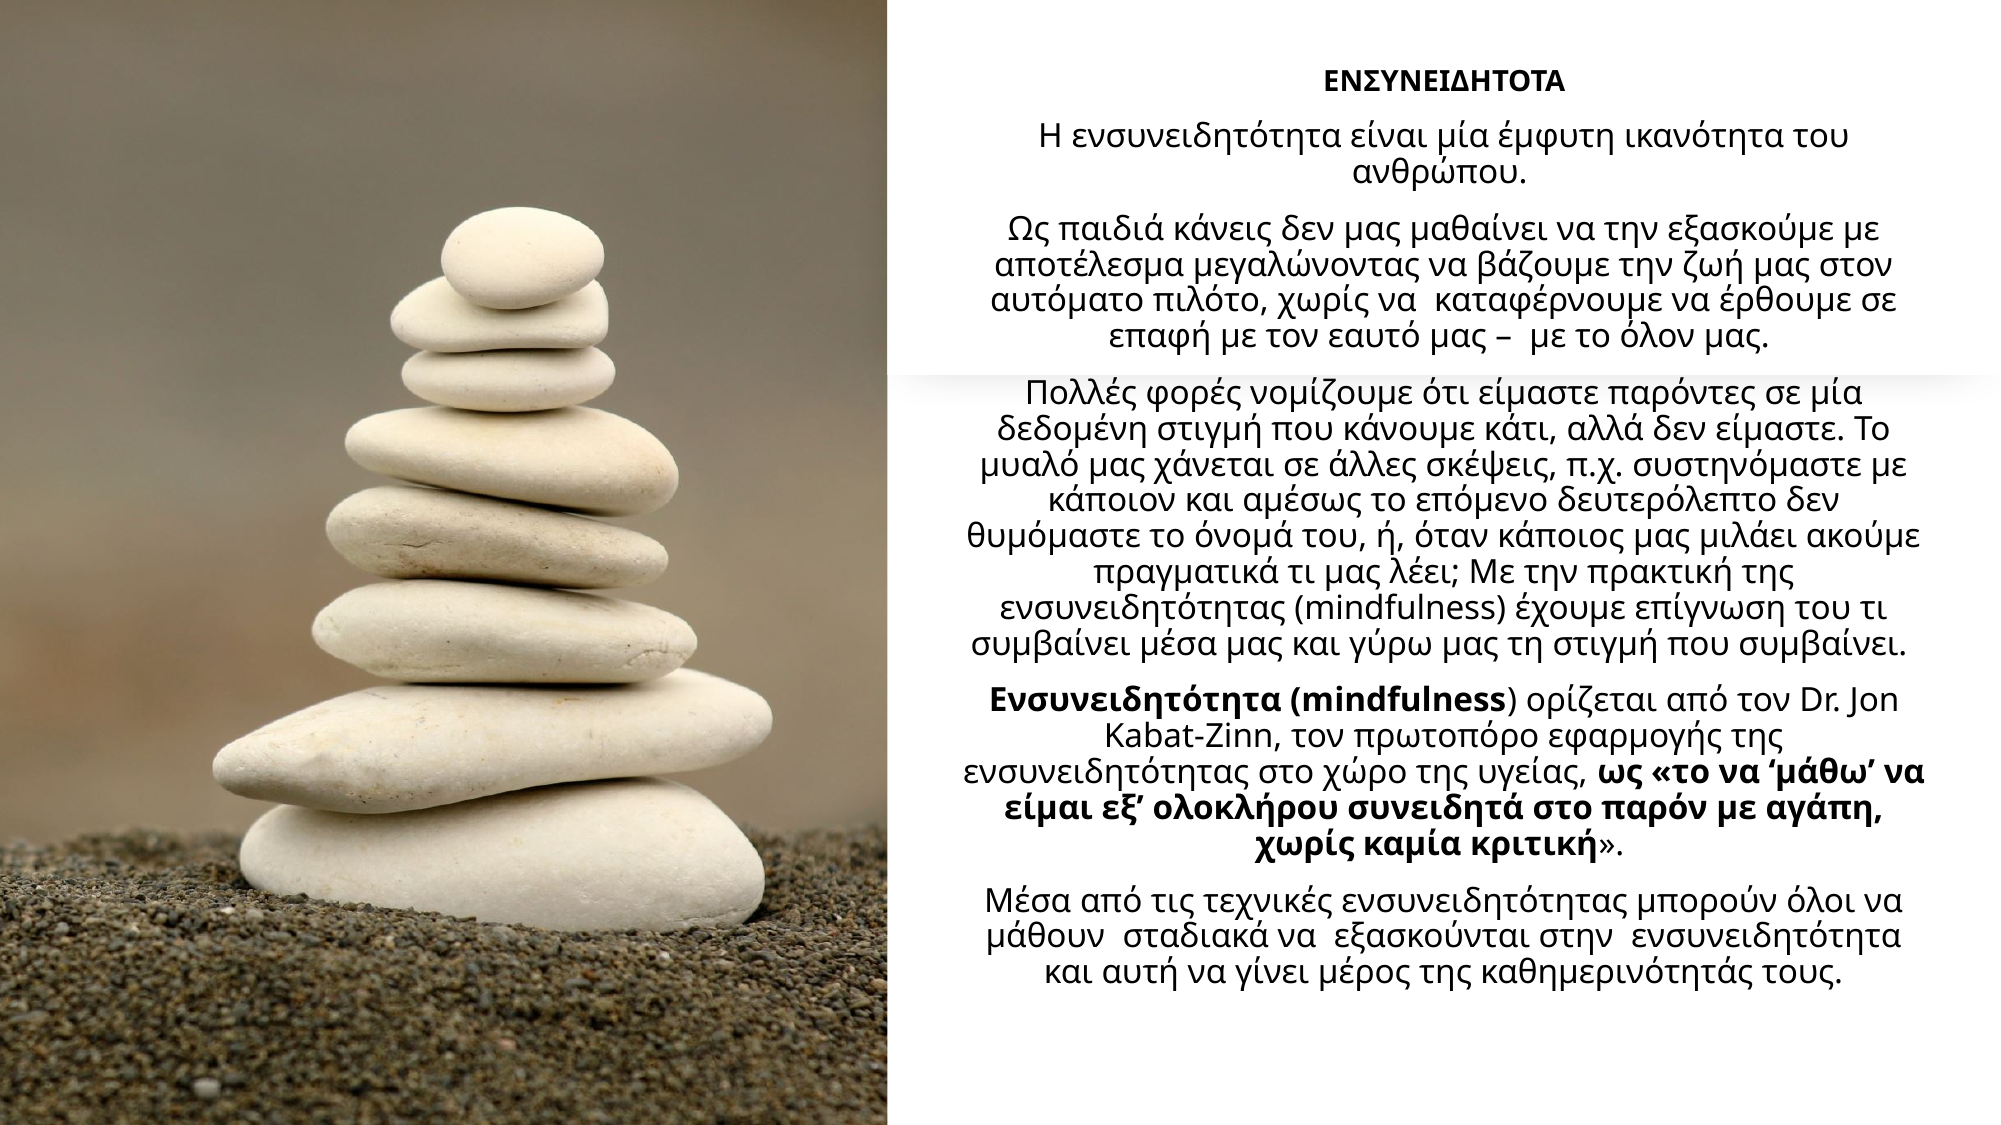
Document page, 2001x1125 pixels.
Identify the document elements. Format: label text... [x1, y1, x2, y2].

list ΕΝΣΥΝΕΙΔΗΤΟΤΑ Η ενσυνειδητότητα είναι μία έμφυτη ικανότητα του ανθρώπου. Ως παιδιά κάνεις δεν μας μαθαίνει να την εξασκούμε με αποτέλεσμα μεγαλώνοντας να βάζουμε την ζωή μας στον αυτόματο πιλότο, χωρίς να καταφέρνουμε να έρθουμε σε επαφή με τον εαυτό μας – με το όλον μας. Πολλές φορές νομίζουμε ότι είμαστε παρόντες σε μία δεδομένη στιγμή που κάνουμε κάτι, αλλά δεν είμαστε. Το μυαλό μας χάνεται σε άλλες σκέψεις, π.χ. συστηνόμαστε με κάποιον και αμέσως το επόμενο δευτερόλεπτο δεν θυμόμαστε το όνομά του, ή, όταν κάποιος μας μιλάει ακούμε πραγματικά τι μας λέει; Με την πρακτική της ενσυνειδητότητας (mindfulness) έχουμε επίγνωση του τι συμβαίνει μέσα μας και γύρω μας τη στιγμή που συμβαίνει. Ενσυνειδητότητα (mindfulness) ορίζεται από τον Dr. Jon Kabat-Zinn, τον πρωτοπόρο εφαρμογής της ενσυνειδητότητας στο χώρο της υγείας, ως «το να ‘μάθω’ να είμαι εξ’ ολοκλήρου συνειδητά στο παρόν με αγάπη, χωρίς καμία κριτική». Μέσα από τις τεχνικές ενσυνειδητότητας μπορούν όλοι να μάθουν σταδιακά να εξασκούνται στην ενσυνειδητότητα και αυτή να γίνει μέρος της καθημερινότητάς τους. [942, 32, 1946, 1083]
picture [0, 0, 888, 1125]
text_box [888, 376, 2000, 1125]
text_box [888, 0, 2000, 376]
